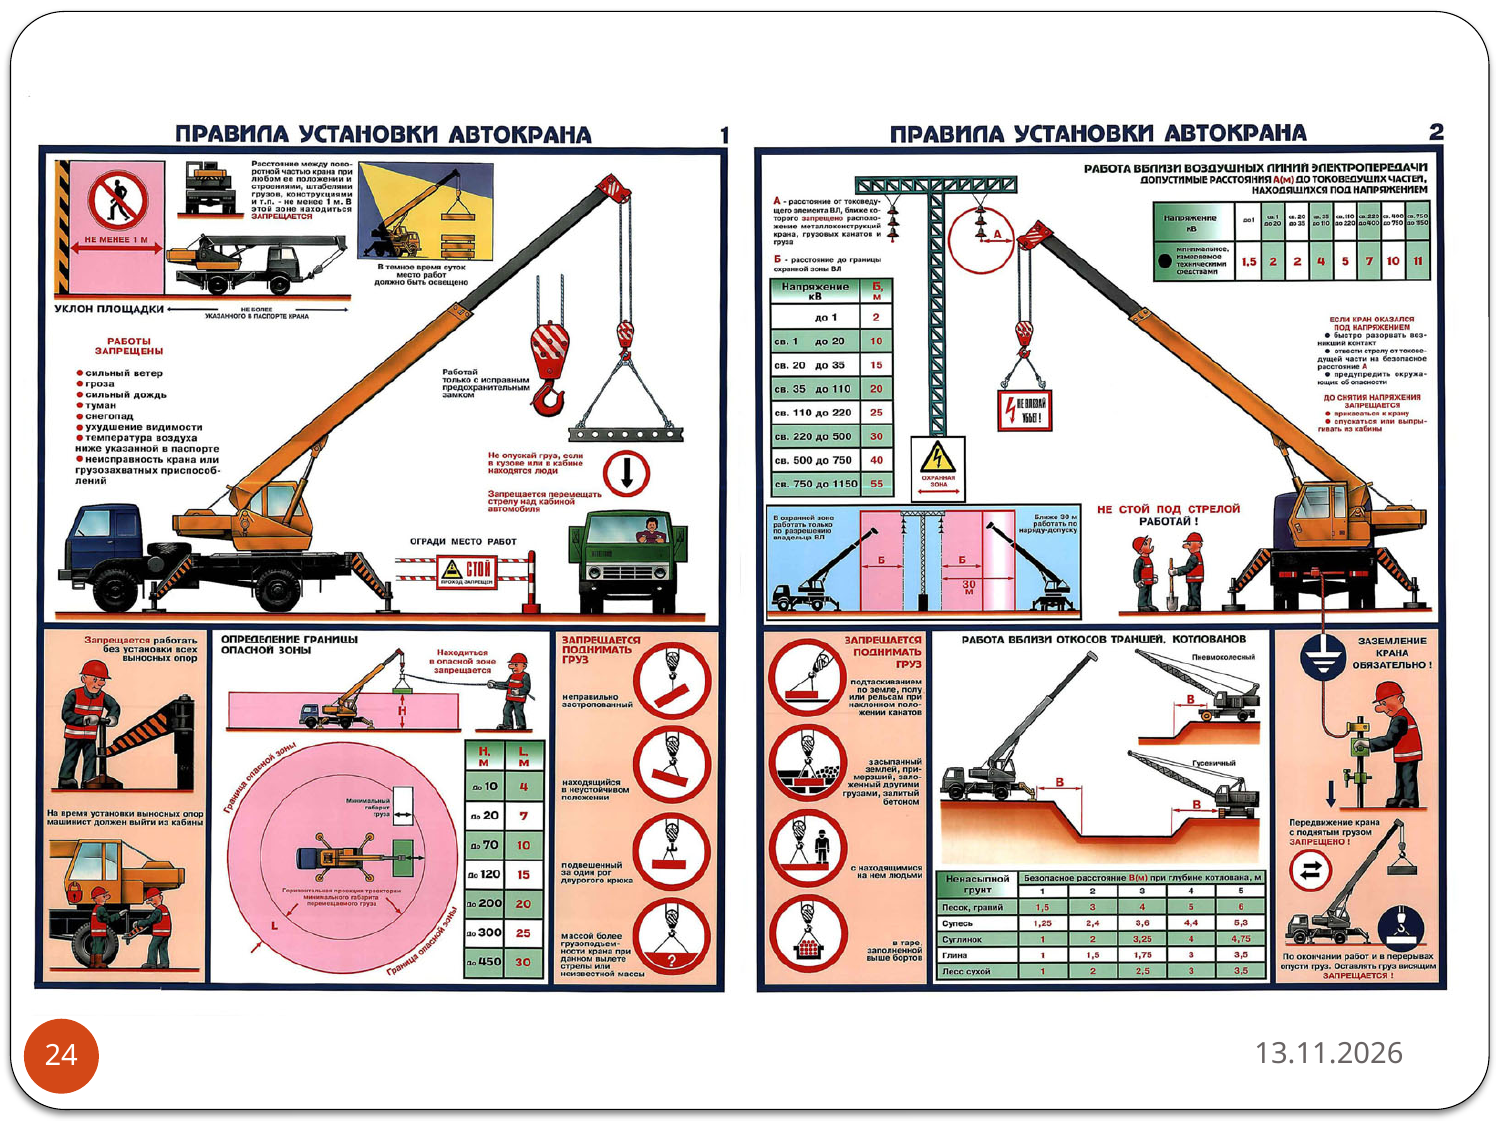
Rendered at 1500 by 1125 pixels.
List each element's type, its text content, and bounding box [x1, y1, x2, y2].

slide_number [1012, 1024, 1419, 1094]
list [23, 82, 1459, 1016]
slide_number 24 [23, 1024, 99, 1094]
